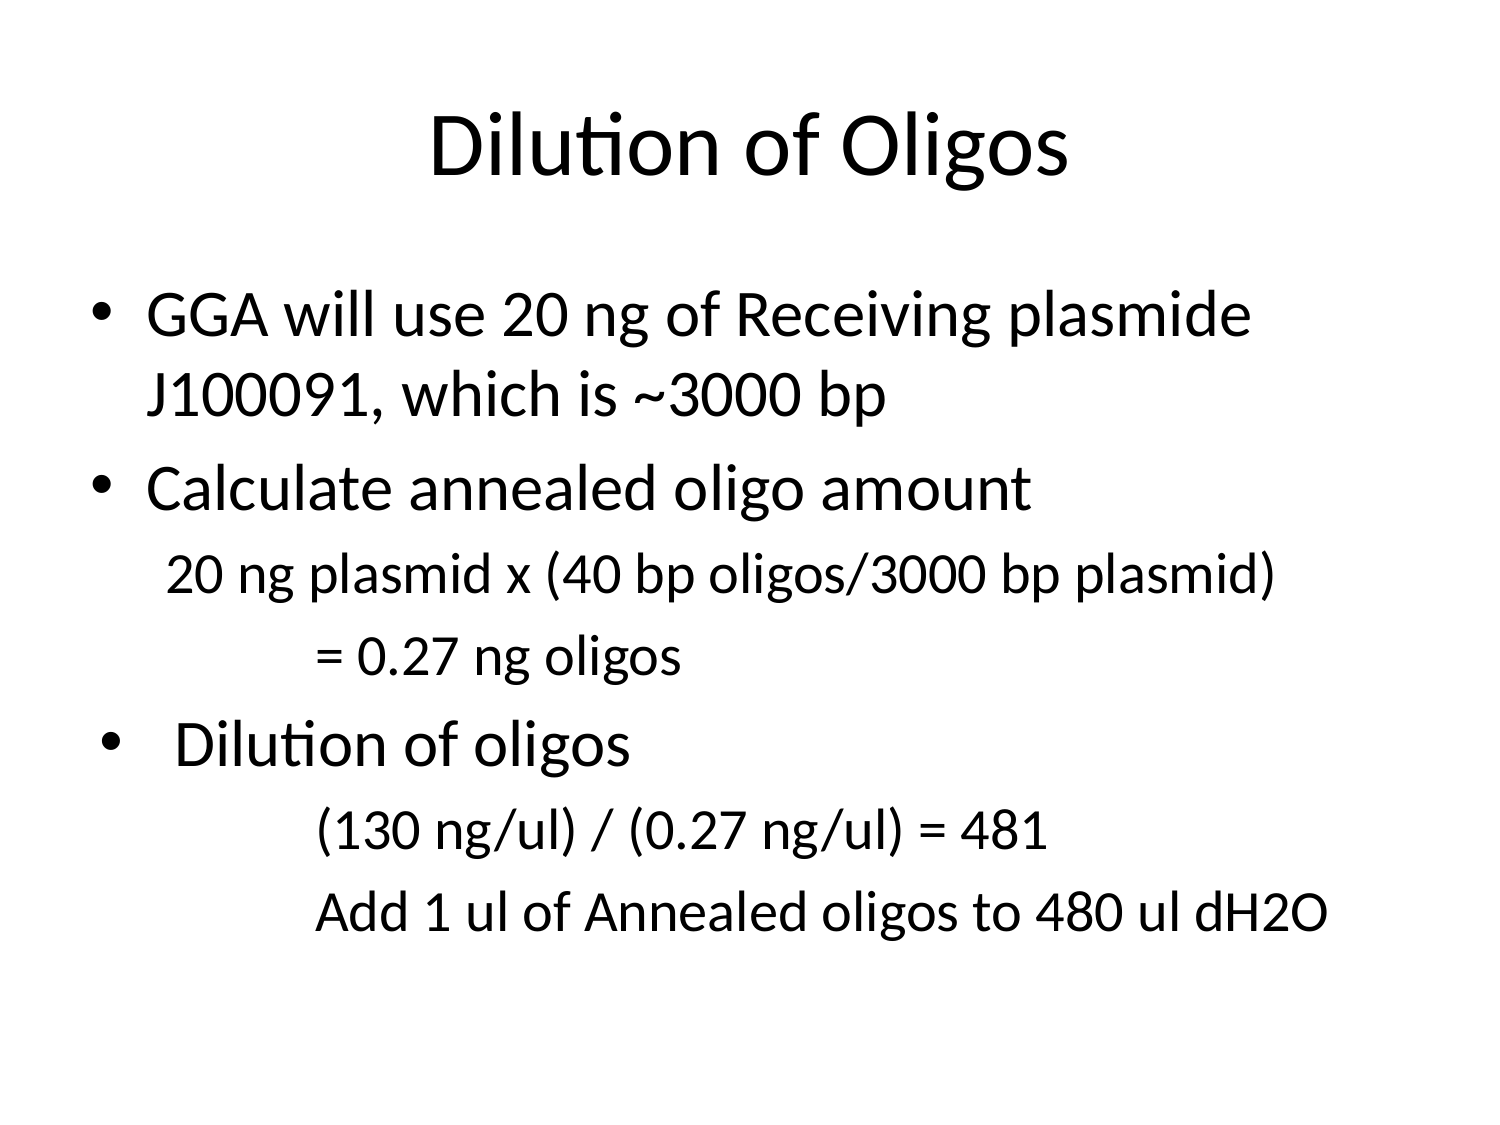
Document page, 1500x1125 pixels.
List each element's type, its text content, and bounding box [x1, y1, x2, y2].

title Dilution of Oligos [75, 45, 1425, 233]
list GGA will use 20 ng of Receiving plasmide J100091, which is ~3000 bp Calculate annealed oligo amount 20 ng plasmid x (40 bp oligos/3000 bp plasmid) = 0.27 ng oligos Dilution of oligos (130 ng/ul) / (0.27 ng/ul) = 481 Add 1 ul of Annealed oligos to 480 ul dH2O [75, 262, 1425, 1005]
